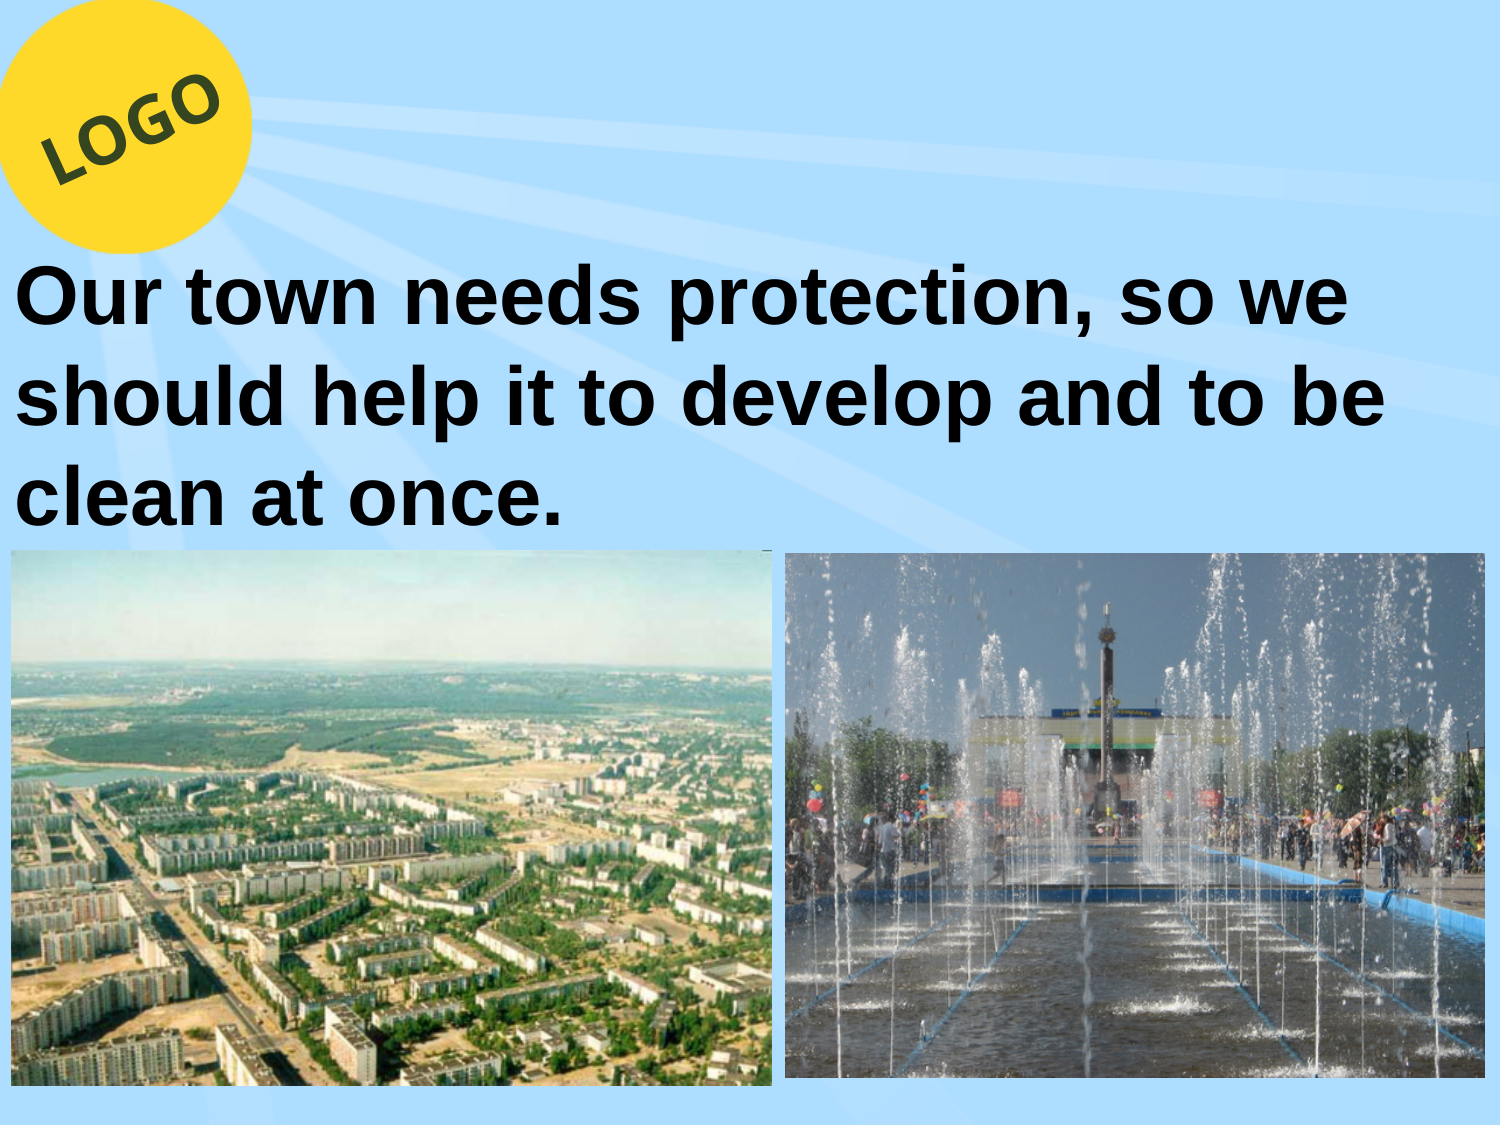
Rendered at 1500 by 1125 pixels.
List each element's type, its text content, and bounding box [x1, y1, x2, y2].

picture [0, 0, 1500, 234]
text_box LOGO [11, 36, 252, 214]
text_box Our town needs protection, so we should help it to develop and to be clean at once. [0, 234, 1500, 550]
picture [0, 550, 1500, 1125]
